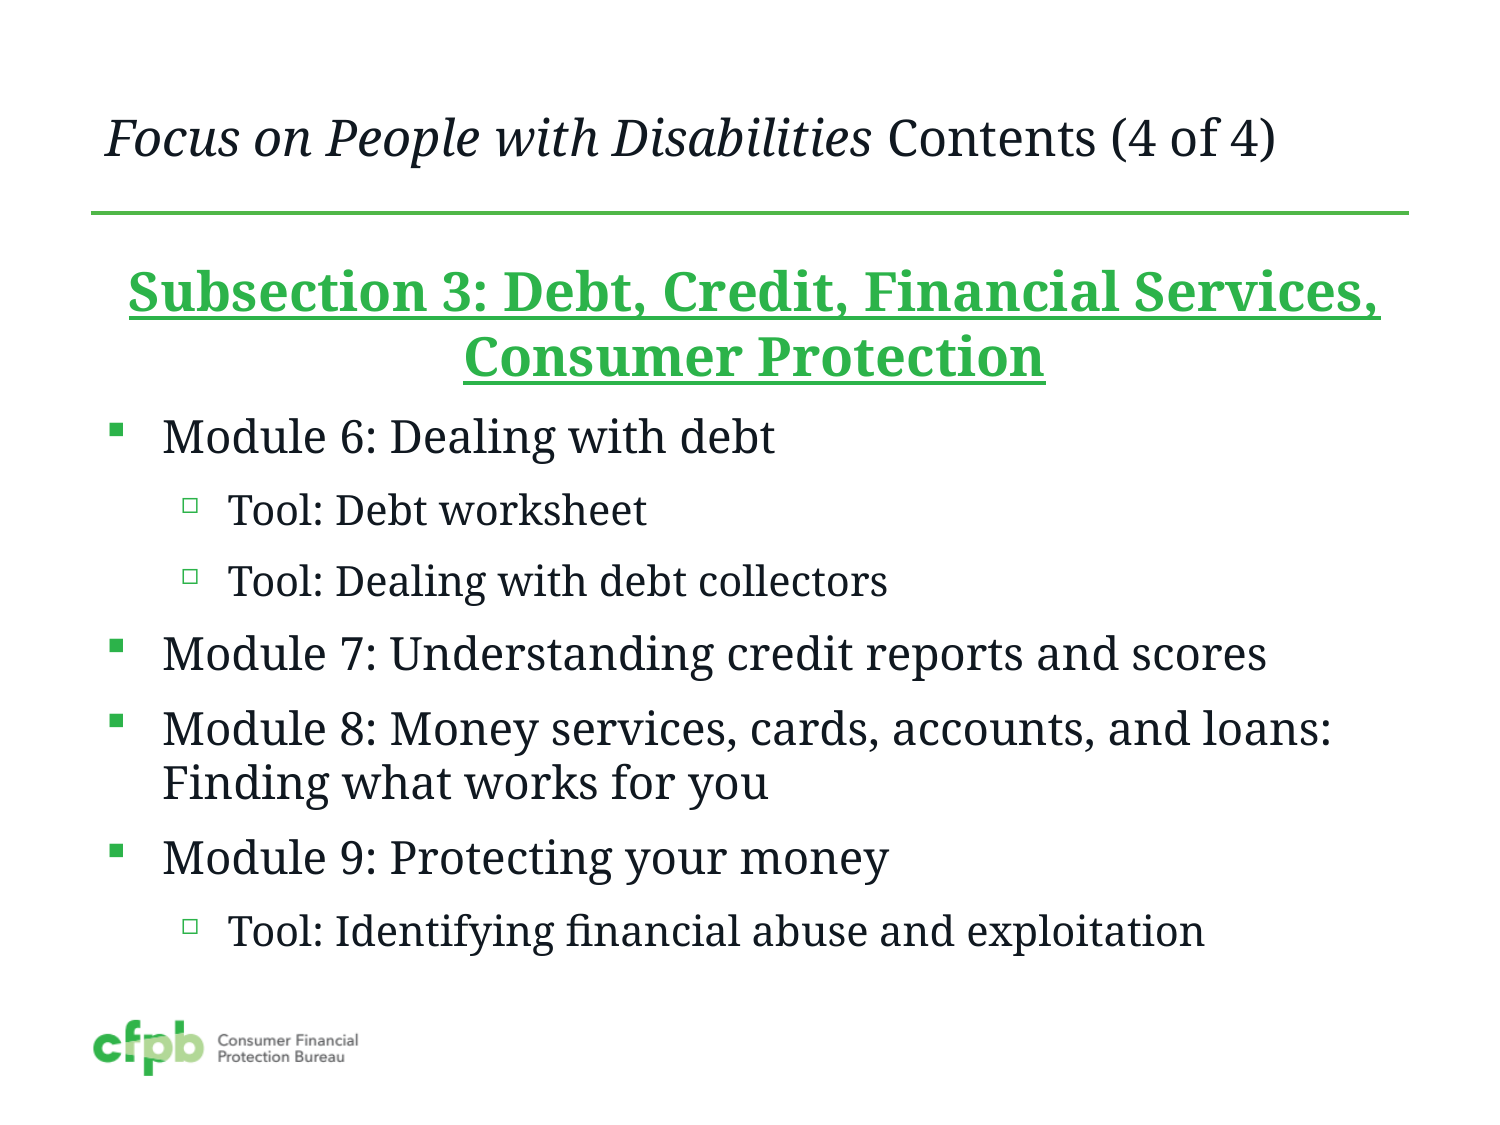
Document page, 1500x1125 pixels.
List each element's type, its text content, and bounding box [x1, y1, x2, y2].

title Focus on People with Disabilities Contents (4 of 4) [90, 75, 1410, 197]
list Subsection 3: Debt, Credit, Financial Services, Consumer Protection Module 6: Dealing with debt Tool: Debt worksheet Tool: Dealing with debt collectors Module 7: Understanding credit reports and scores Module 8: Money services, cards, accounts, and loans: Finding what works for you Module 9: Protecting your money Tool: Identifying financial abuse and exploitation [90, 249, 1410, 984]
